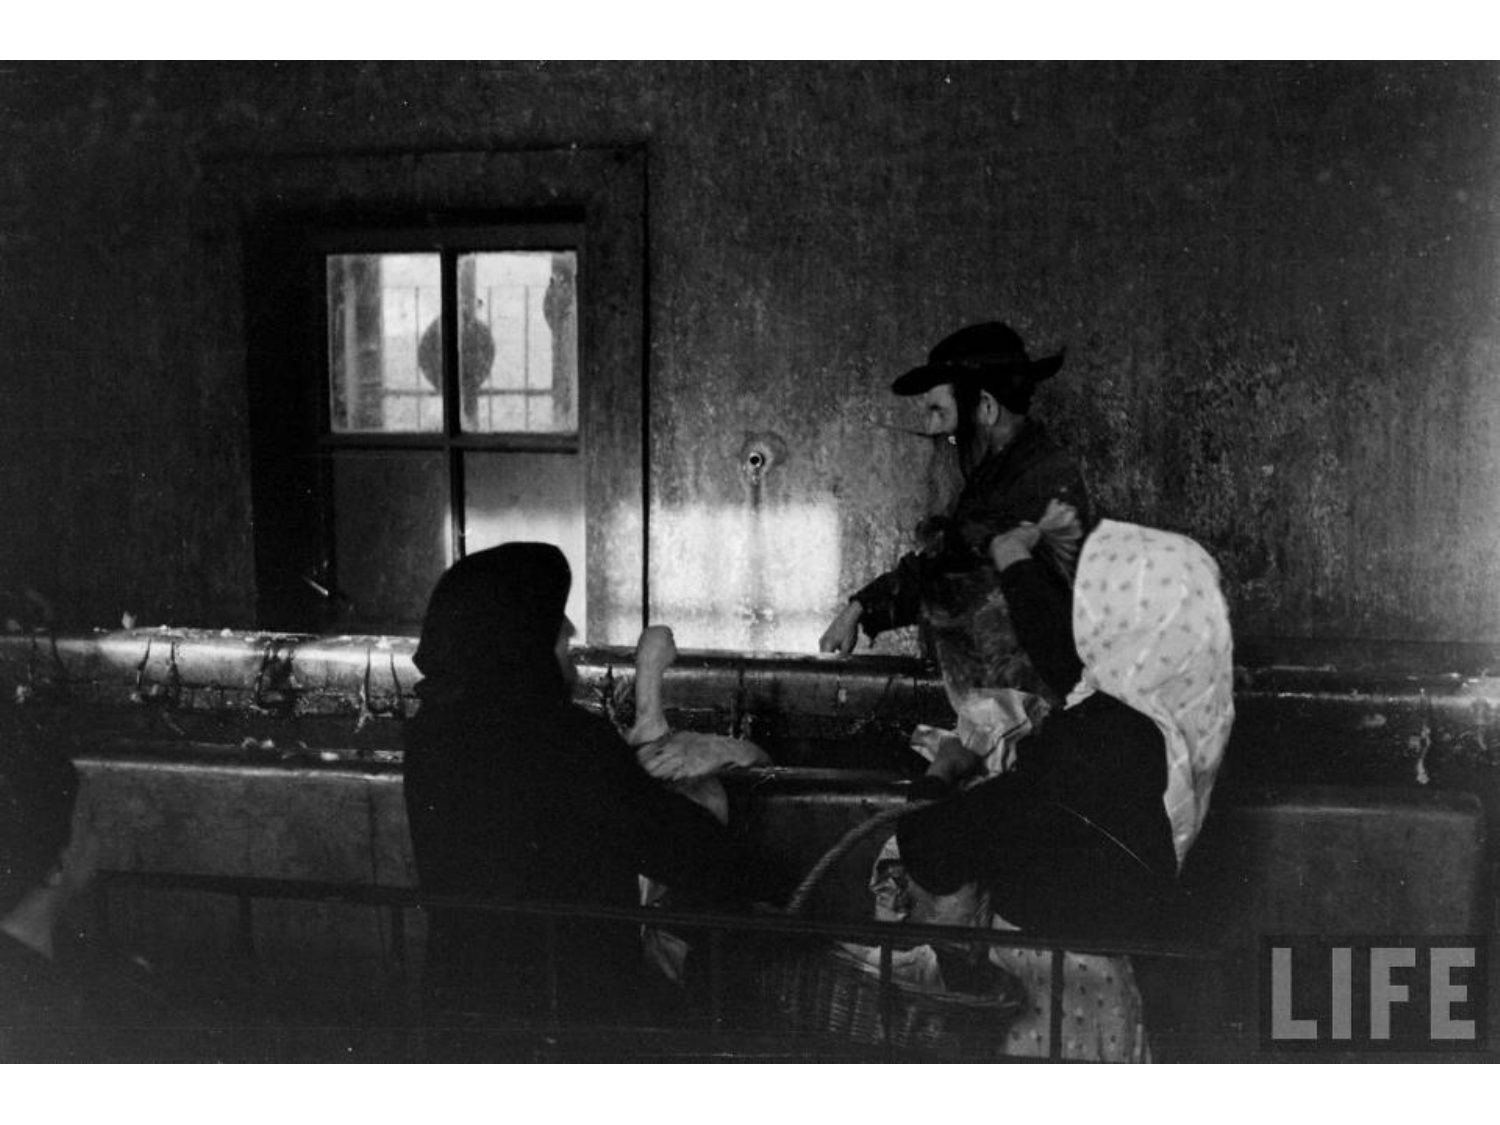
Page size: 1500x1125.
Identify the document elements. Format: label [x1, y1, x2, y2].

picture [0, 60, 1500, 1065]
